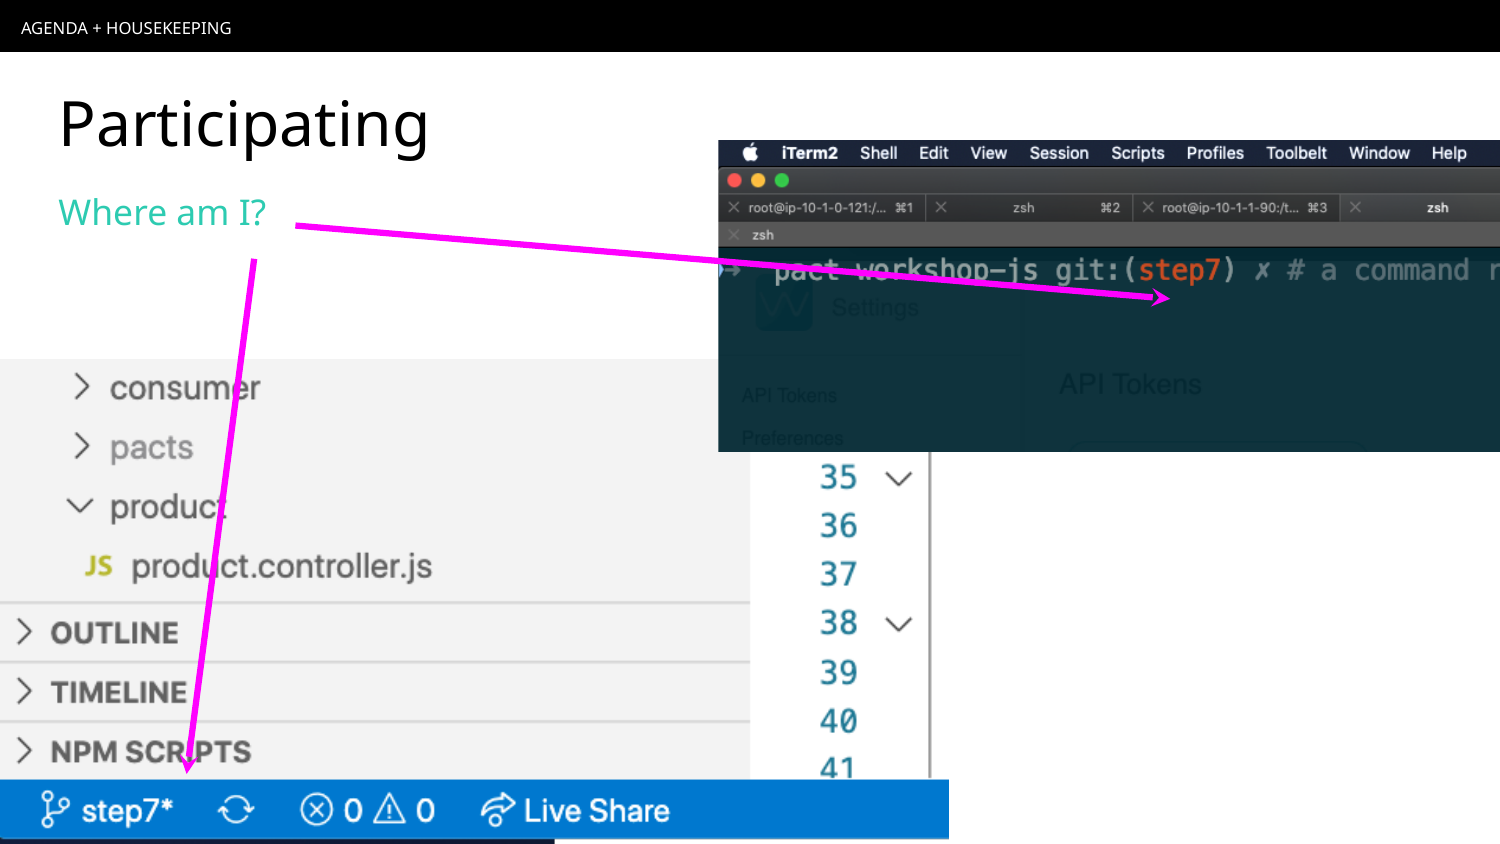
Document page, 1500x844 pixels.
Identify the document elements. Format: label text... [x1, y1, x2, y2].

picture [718, 140, 1500, 247]
text_box Where am I? [43, 164, 712, 252]
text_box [186, 258, 255, 775]
picture [0, 257, 1500, 844]
text_box AGENDA + HOUSEKEEPING [5, 5, 1331, 47]
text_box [295, 225, 1171, 300]
text_box Participating [43, 69, 1312, 164]
text_box [0, 0, 1500, 52]
